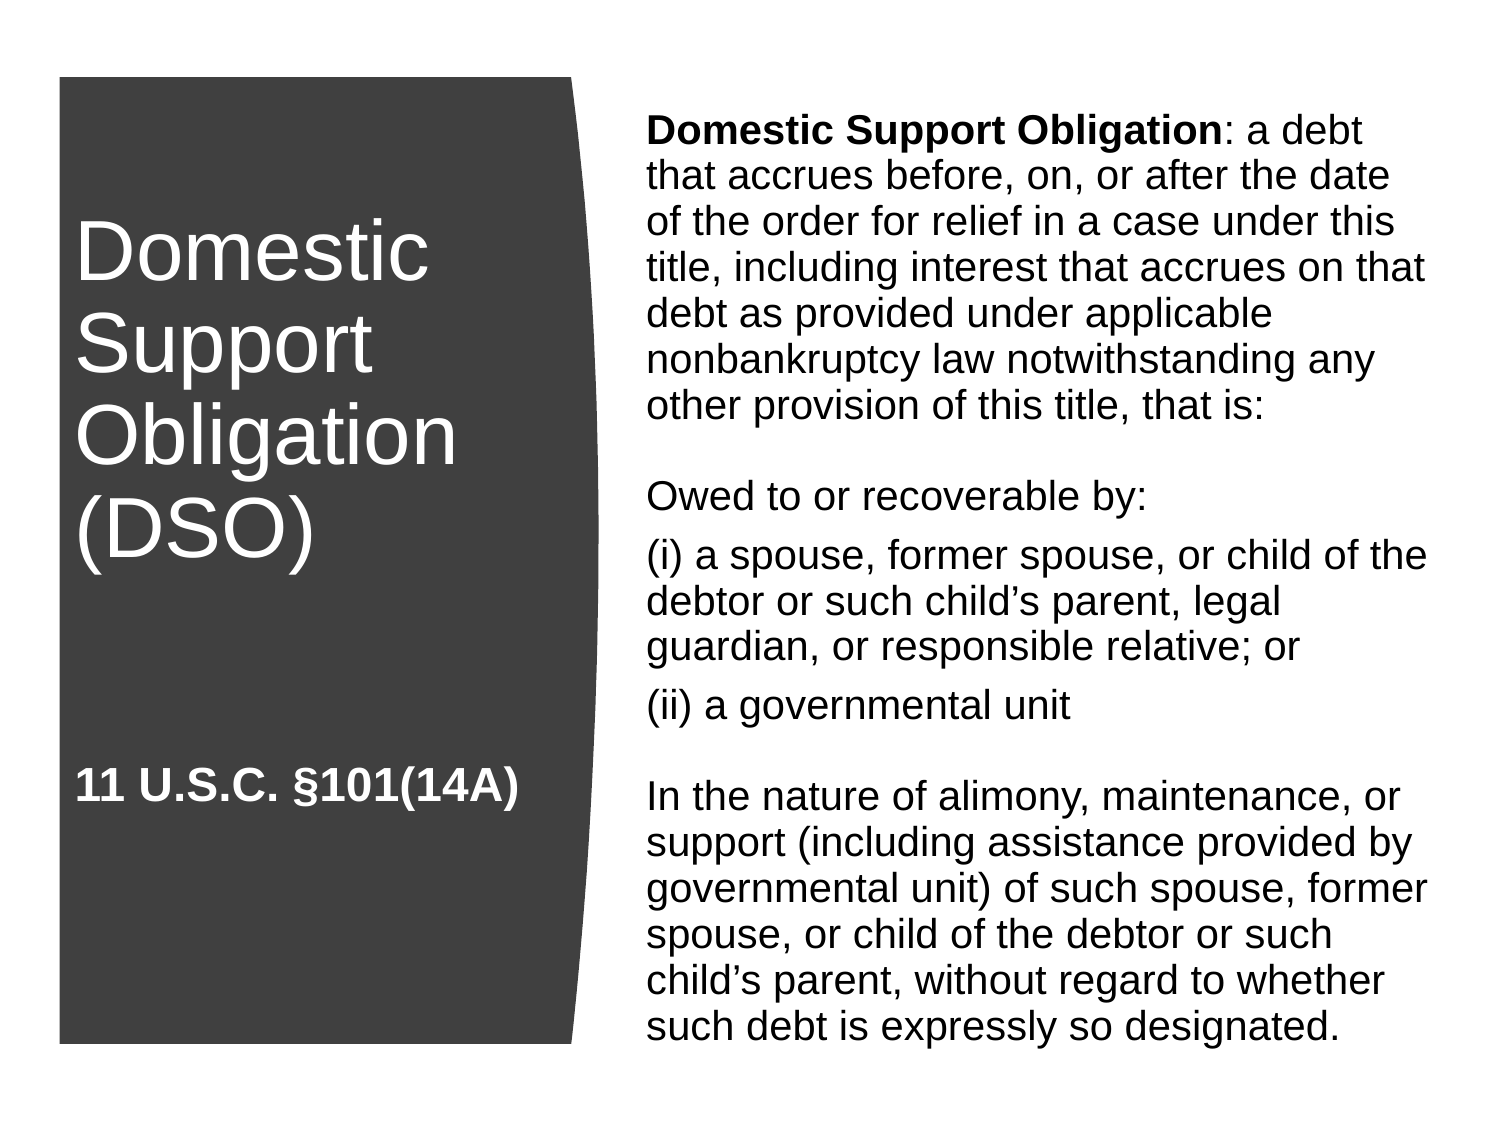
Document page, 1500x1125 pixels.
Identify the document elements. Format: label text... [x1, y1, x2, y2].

text_box [58, 76, 583, 1045]
title Domestic Support Obligation (DSO) 11 U.S.C. §101(14A) [59, 167, 599, 954]
text_box [587, 81, 1480, 143]
text_box [616, 262, 1417, 863]
text_box Domestic Support Obligation: a debt that accrues before, on, or after the date of the order for relief in a case under this title, including interest that accrues on that debt as provided under applicable nonbankruptcy law notwithstanding any other provision of this title, that is: Owed to or recoverable by: (i) a spouse, former spouse, or child of the debtor or such child’s parent, legal guardian, or responsible relative; or (ii) a governmental unit In the nature of alimony, maintenance, or support (including assistance provided by governmental unit) of such spouse, former spouse, or child of the debtor or such child’s parent, without regard to whether such debt is expressly so designated. [631, 507, 1447, 648]
